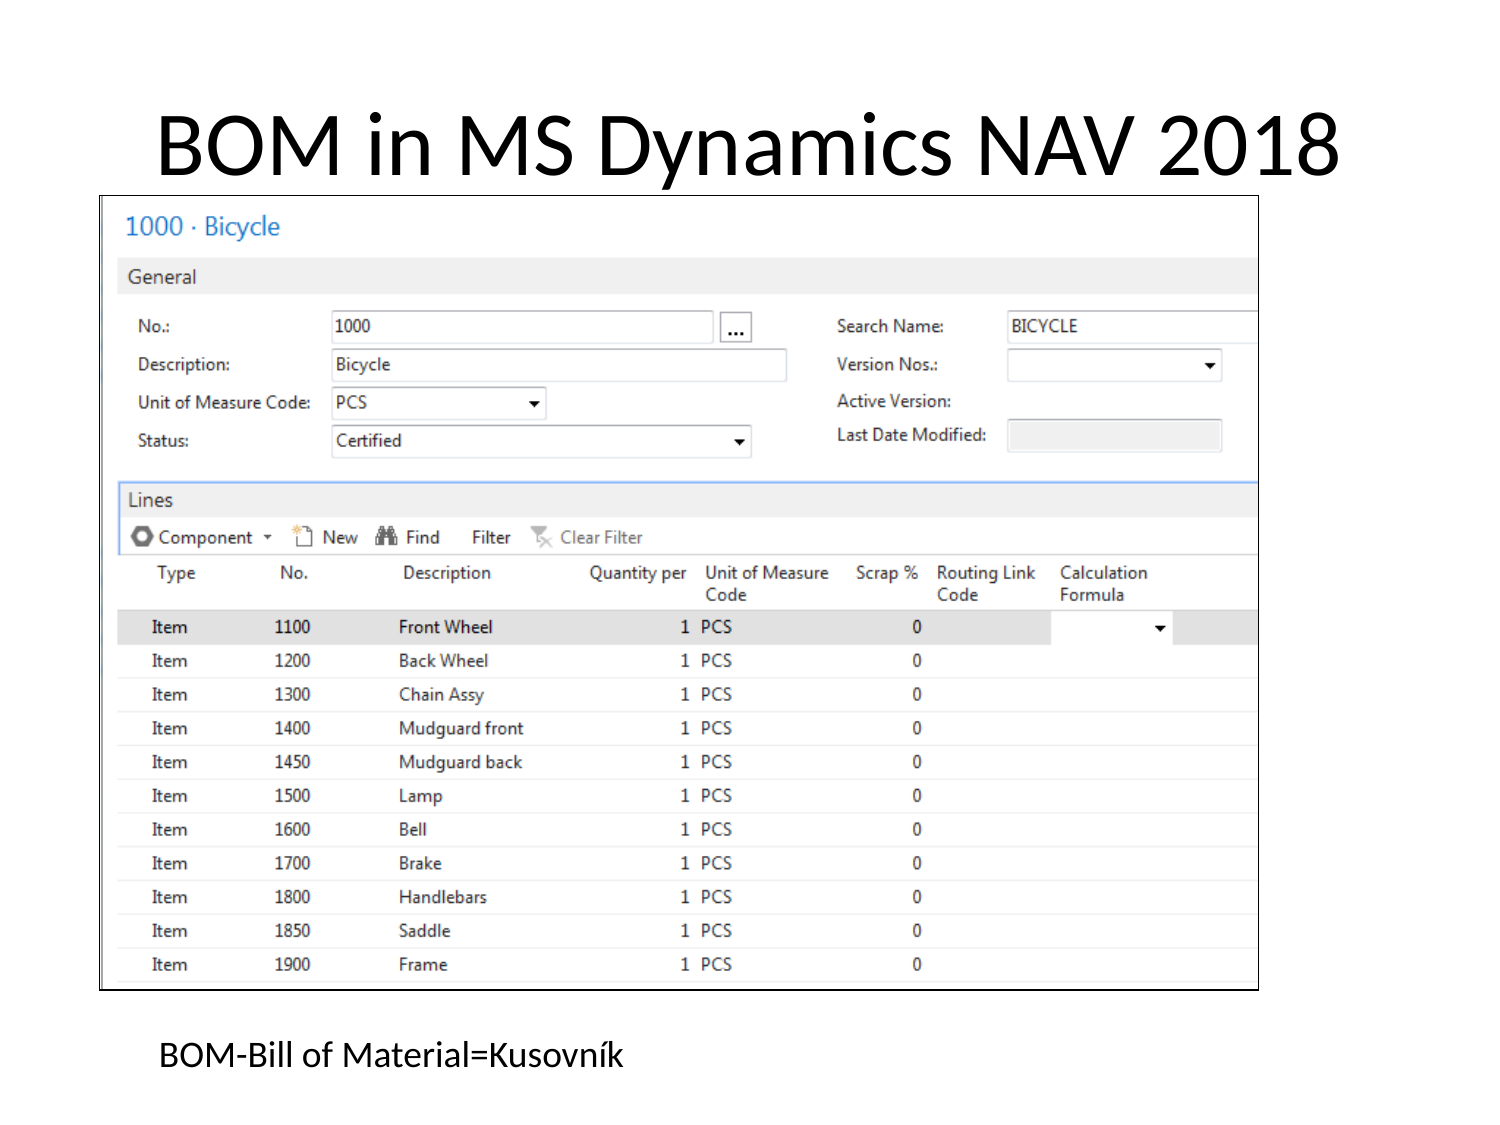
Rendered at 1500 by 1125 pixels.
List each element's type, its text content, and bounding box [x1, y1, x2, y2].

title BOM in MS Dynamics NAV 2018 [75, 45, 1425, 233]
text_box BOM-Bill of Material=Kusovník [144, 1023, 640, 1083]
picture [100, 196, 1259, 990]
